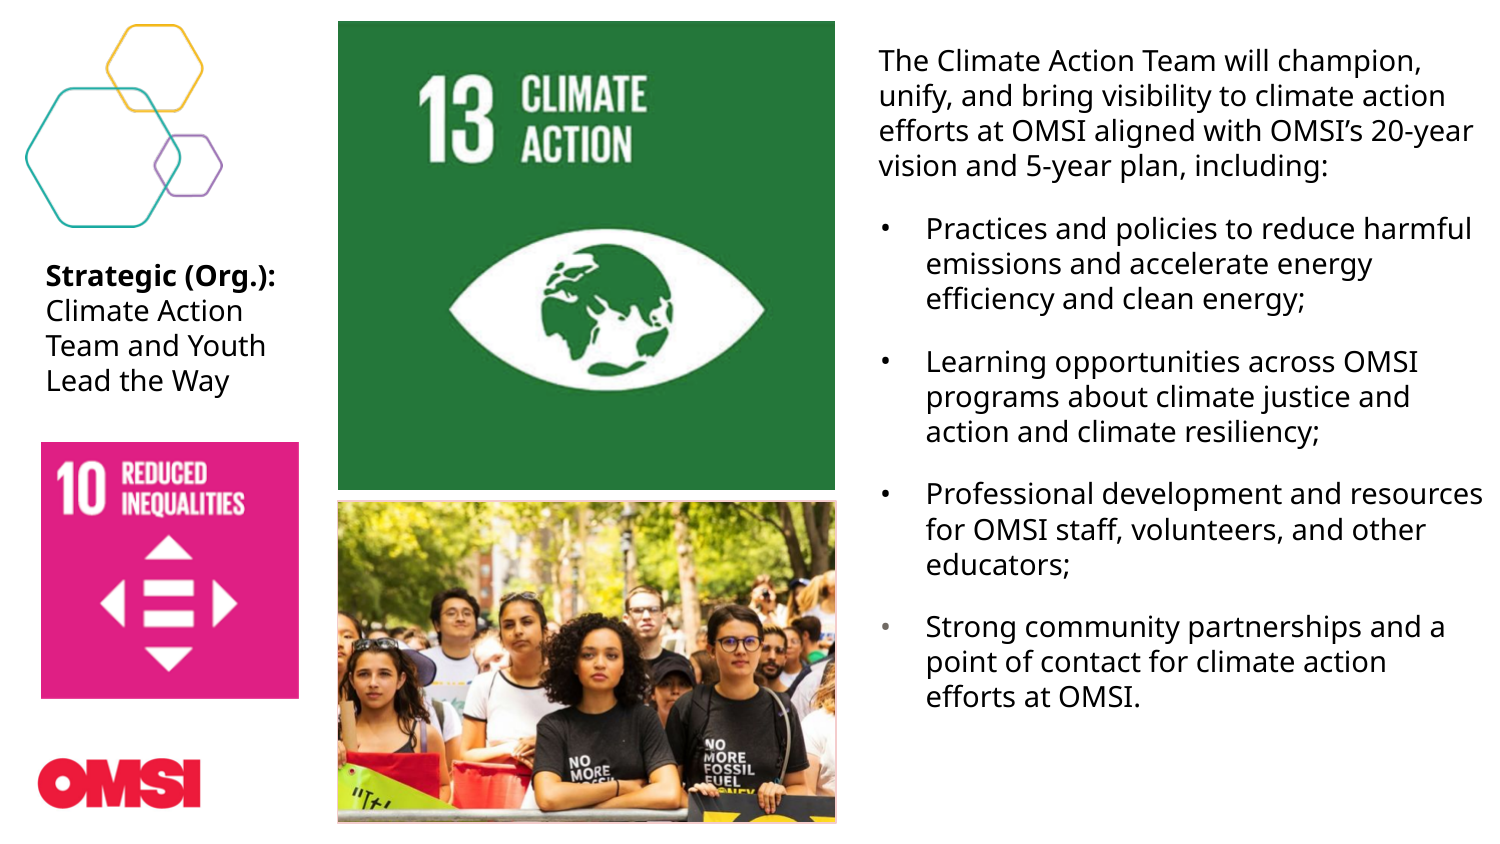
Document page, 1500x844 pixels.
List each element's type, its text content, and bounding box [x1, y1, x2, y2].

text_box Strategic (Org.): Climate Action Team and Youth Lead the Way [30, 250, 310, 495]
picture [24, 24, 223, 229]
text_box The Climate Action Team will champion, unify, and bring visibility to climate action efforts at OMSI aligned with OMSI’s 20-year vision and 5-year plan, including: Practices and policies to reduce harmful emissions and accelerate energy efficiency and clean energy; Learning opportunities across OMSI programs about climate justice and action and climate resiliency; Professional development and resources for OMSI staff, volunteers, and other educators; Strong community partnerships and a point of contact for climate action efforts at OMSI. [863, 0, 1500, 722]
picture [30, 751, 212, 817]
picture [41, 441, 299, 699]
picture [337, 501, 836, 823]
picture [337, 20, 836, 490]
